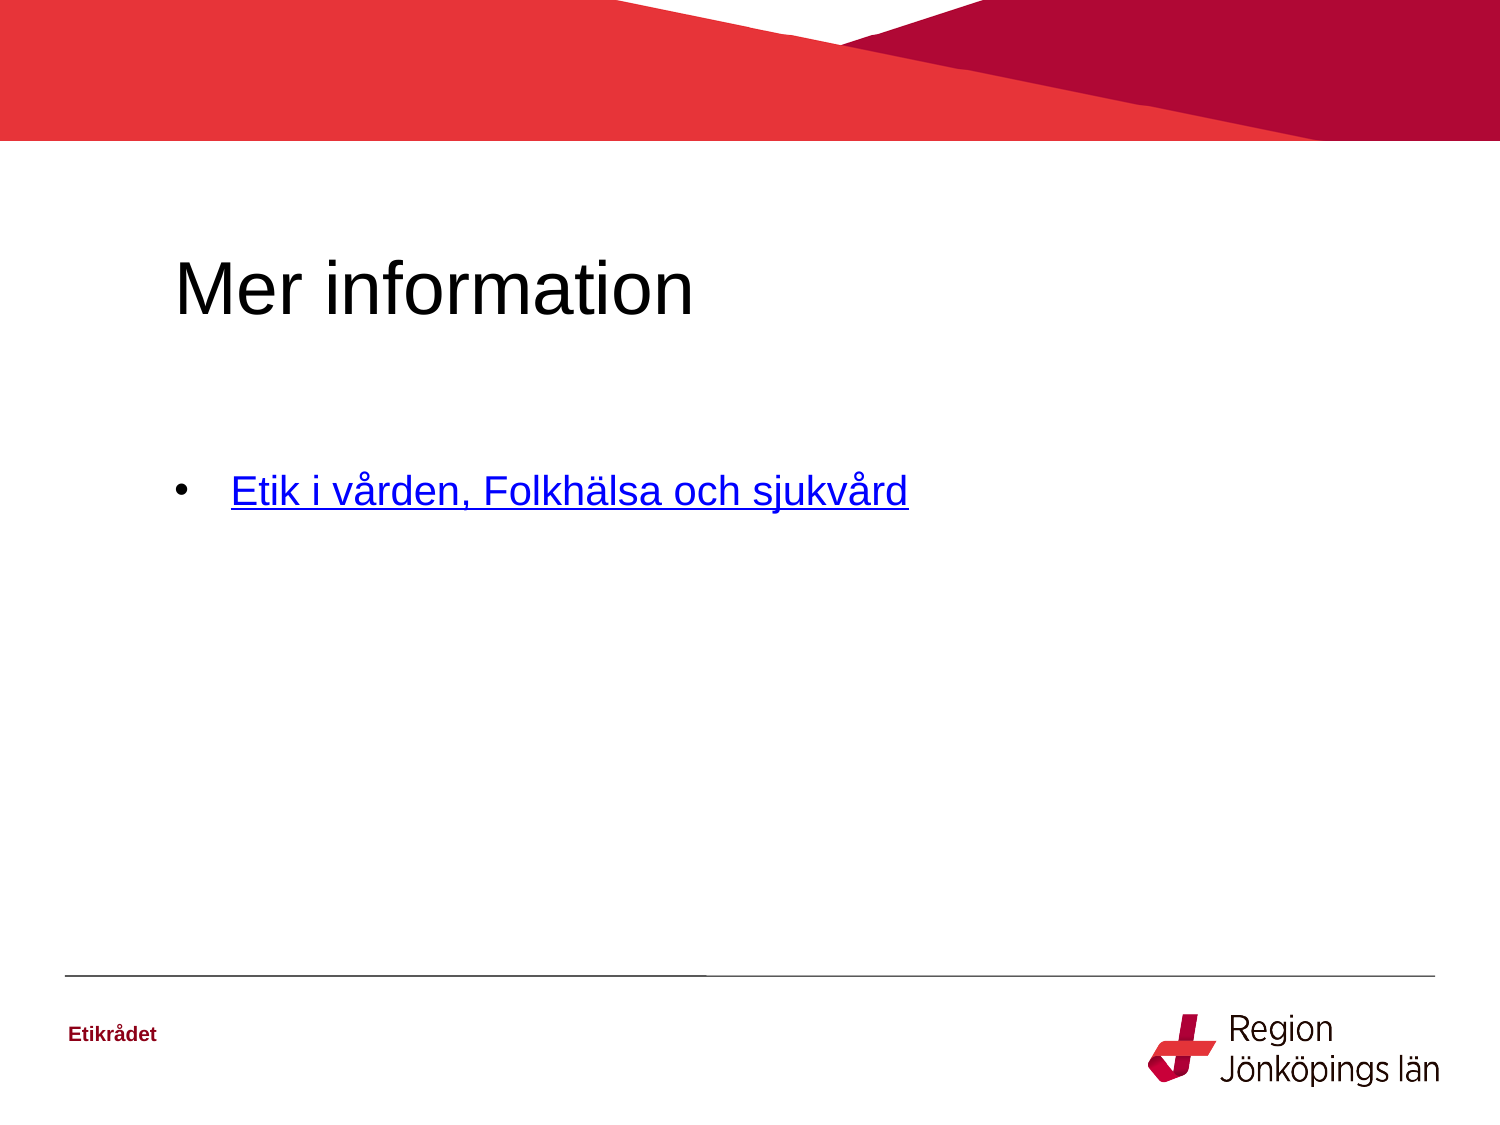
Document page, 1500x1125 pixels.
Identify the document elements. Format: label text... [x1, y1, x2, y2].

picture [0, 0, 1500, 141]
picture [1148, 1009, 1440, 1090]
list Etik i vården, Folkhälsa och sjukvård [159, 456, 1353, 894]
footer Etikrådet [53, 1015, 904, 1052]
title Mer information [159, 231, 1353, 338]
